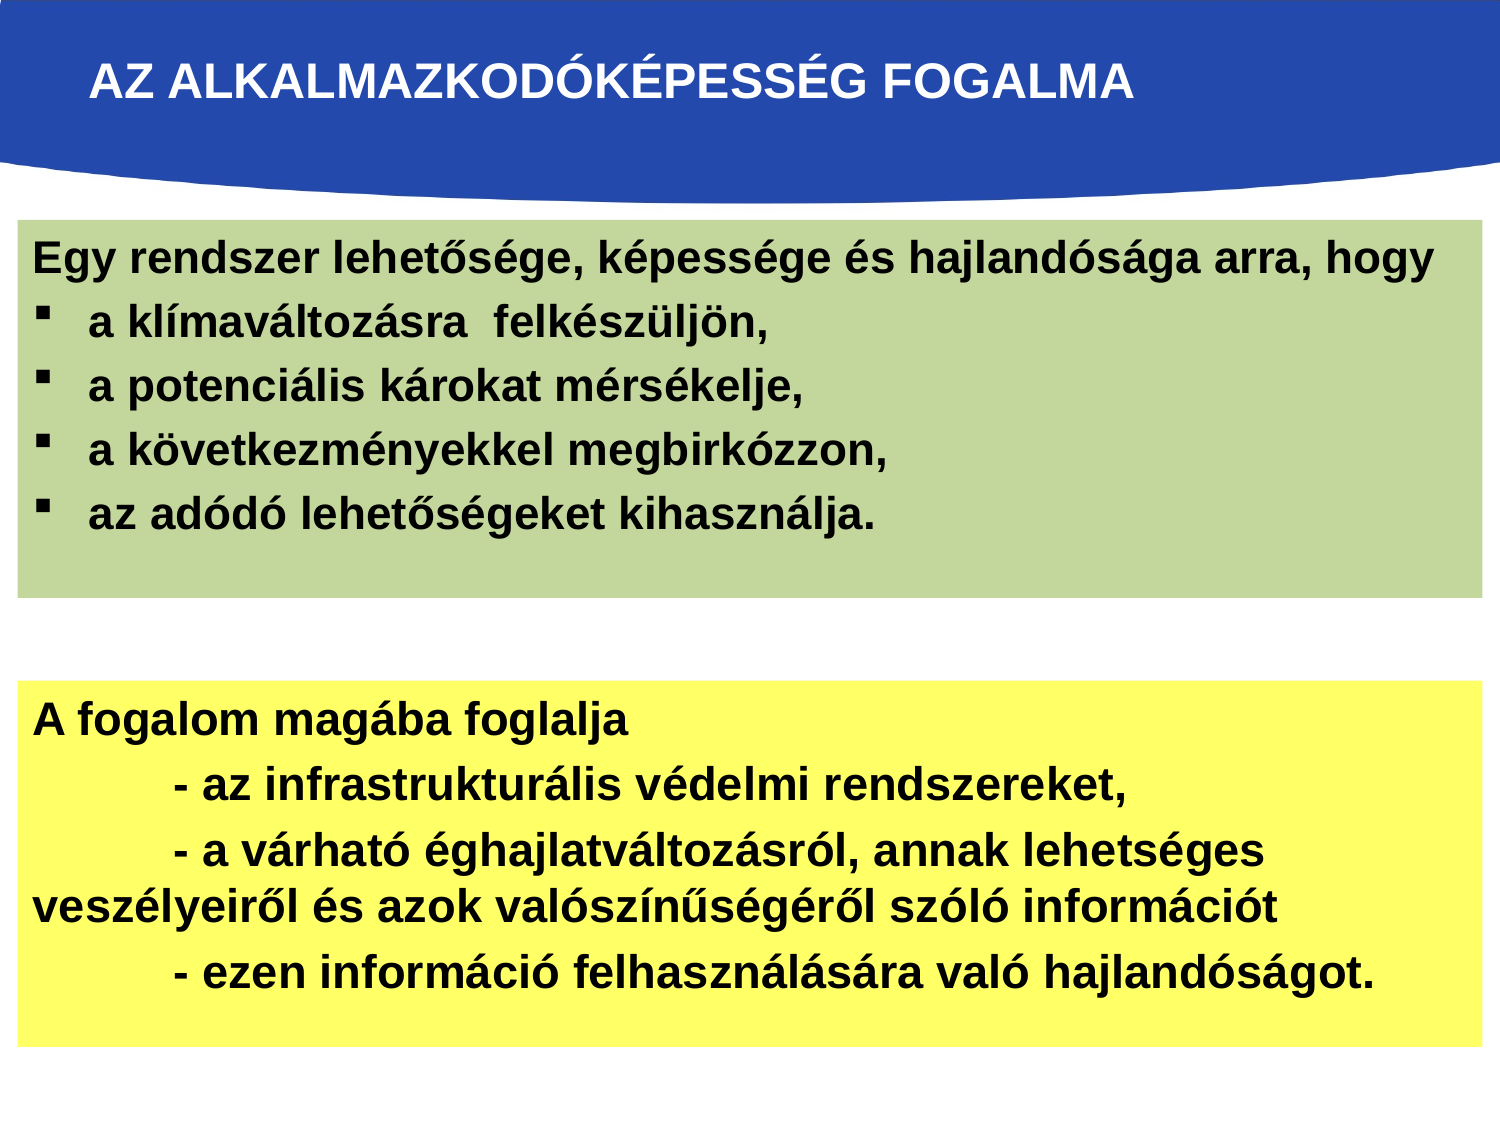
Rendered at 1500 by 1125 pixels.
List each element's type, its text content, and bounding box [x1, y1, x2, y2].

title Az alkalmazkodóképesség fogalma [73, 7, 1270, 149]
picture [0, 0, 1500, 1125]
list A fogalom magába foglalja - az infrastrukturális védelmi rendszereket, - a várható éghajlatváltozásról, annak lehetséges veszélyeiről és azok valószínűségéről szóló információt - ezen információ felhasználására való hajlandóságot. [17, 680, 1483, 1047]
list Egy rendszer lehetősége, képessége és hajlandósága arra, hogy a klímaváltozásra felkészüljön, a potenciális károkat mérsékelje, a következményekkel megbirkózzon, az adódó lehetőségeket kihasználja. [17, 219, 1483, 598]
